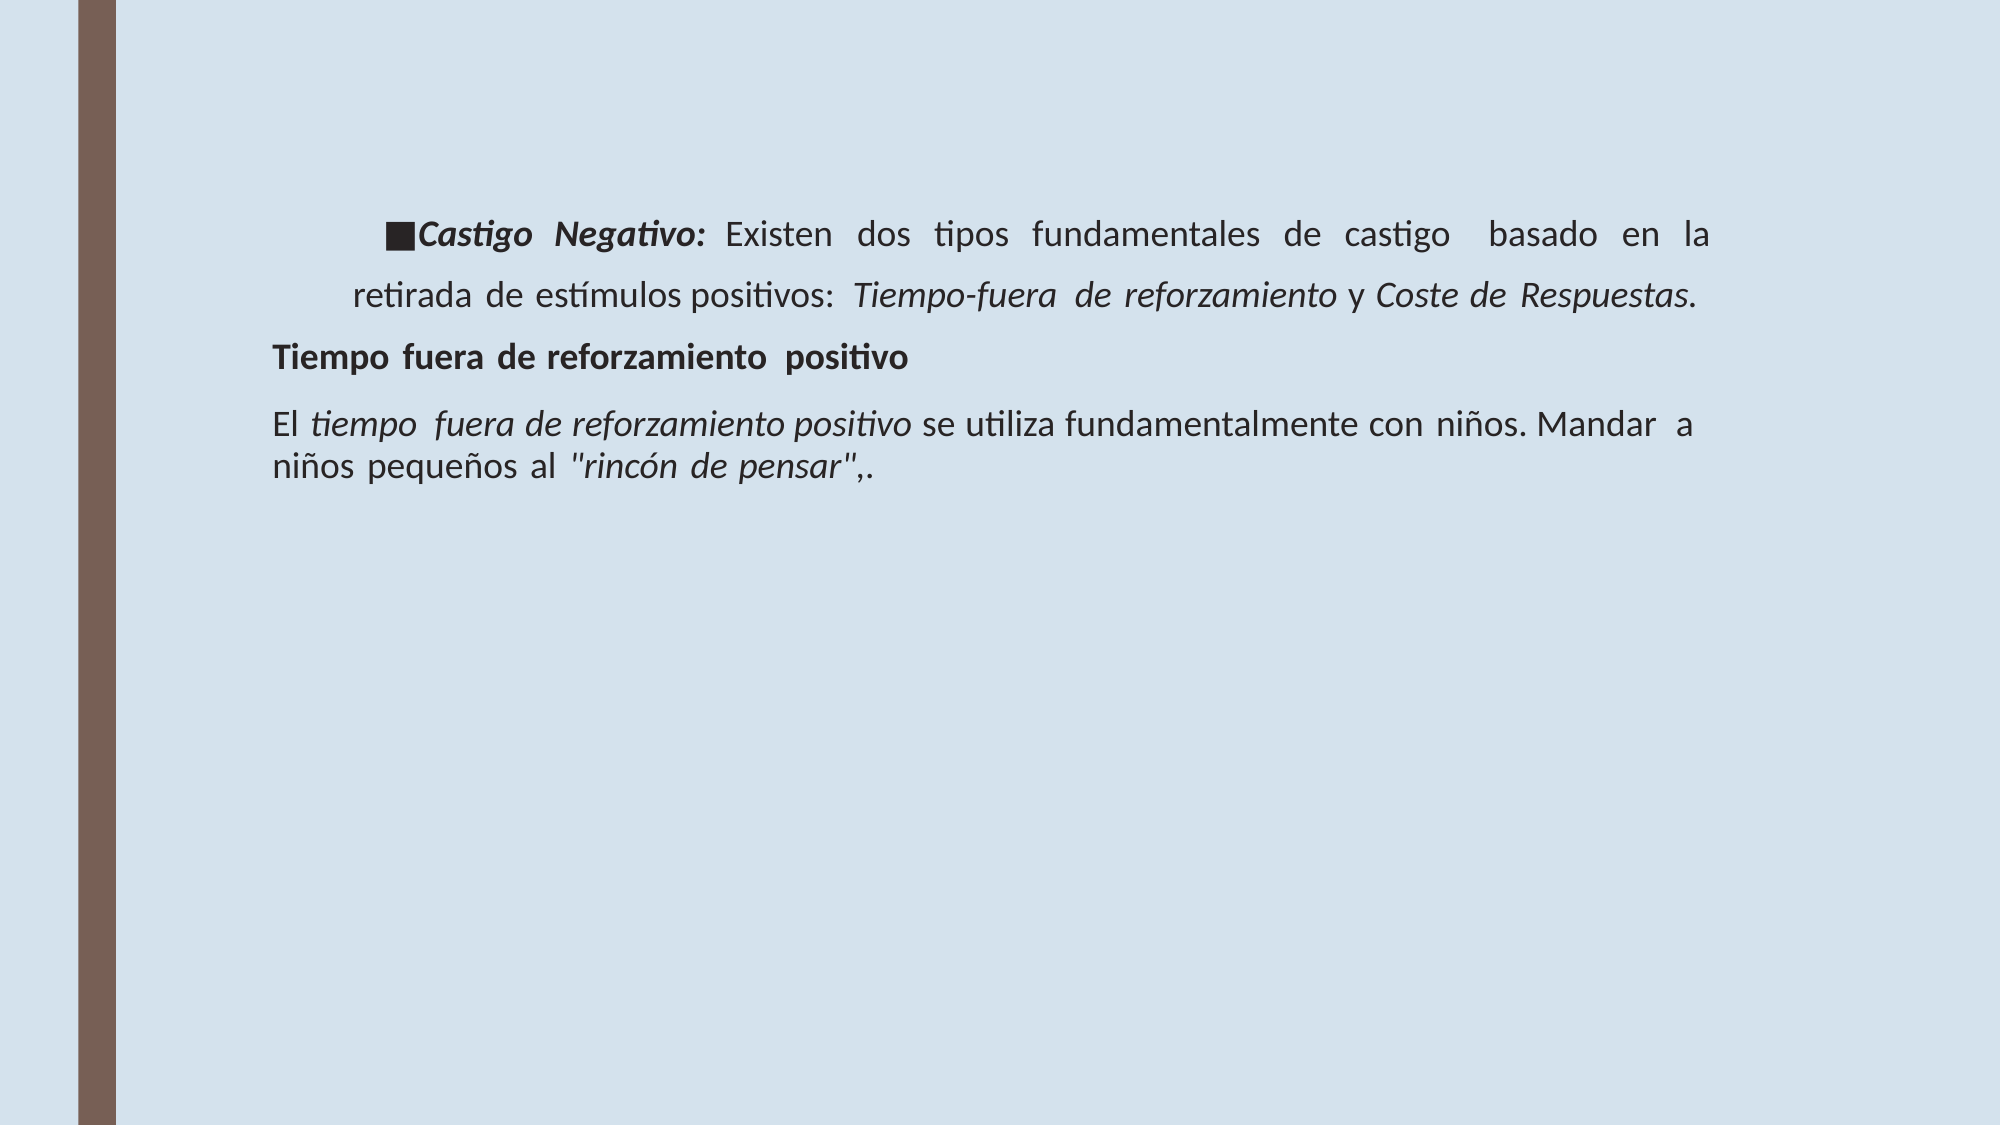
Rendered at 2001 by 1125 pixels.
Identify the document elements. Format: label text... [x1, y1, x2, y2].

list Castigo Negativo: Existen dos tipos fundamentales de castigo basado en la retirada de estímulos positivos: Tiempo-fuera de reforzamiento y Coste de Respuestas. Tiempo fuera de reforzamiento positivo El tiempo fuera de reforzamiento positivo se utiliza fundamentalmente con niños. Mandar a niños pequeños al "rincón de pensar",. [257, 185, 1800, 963]
